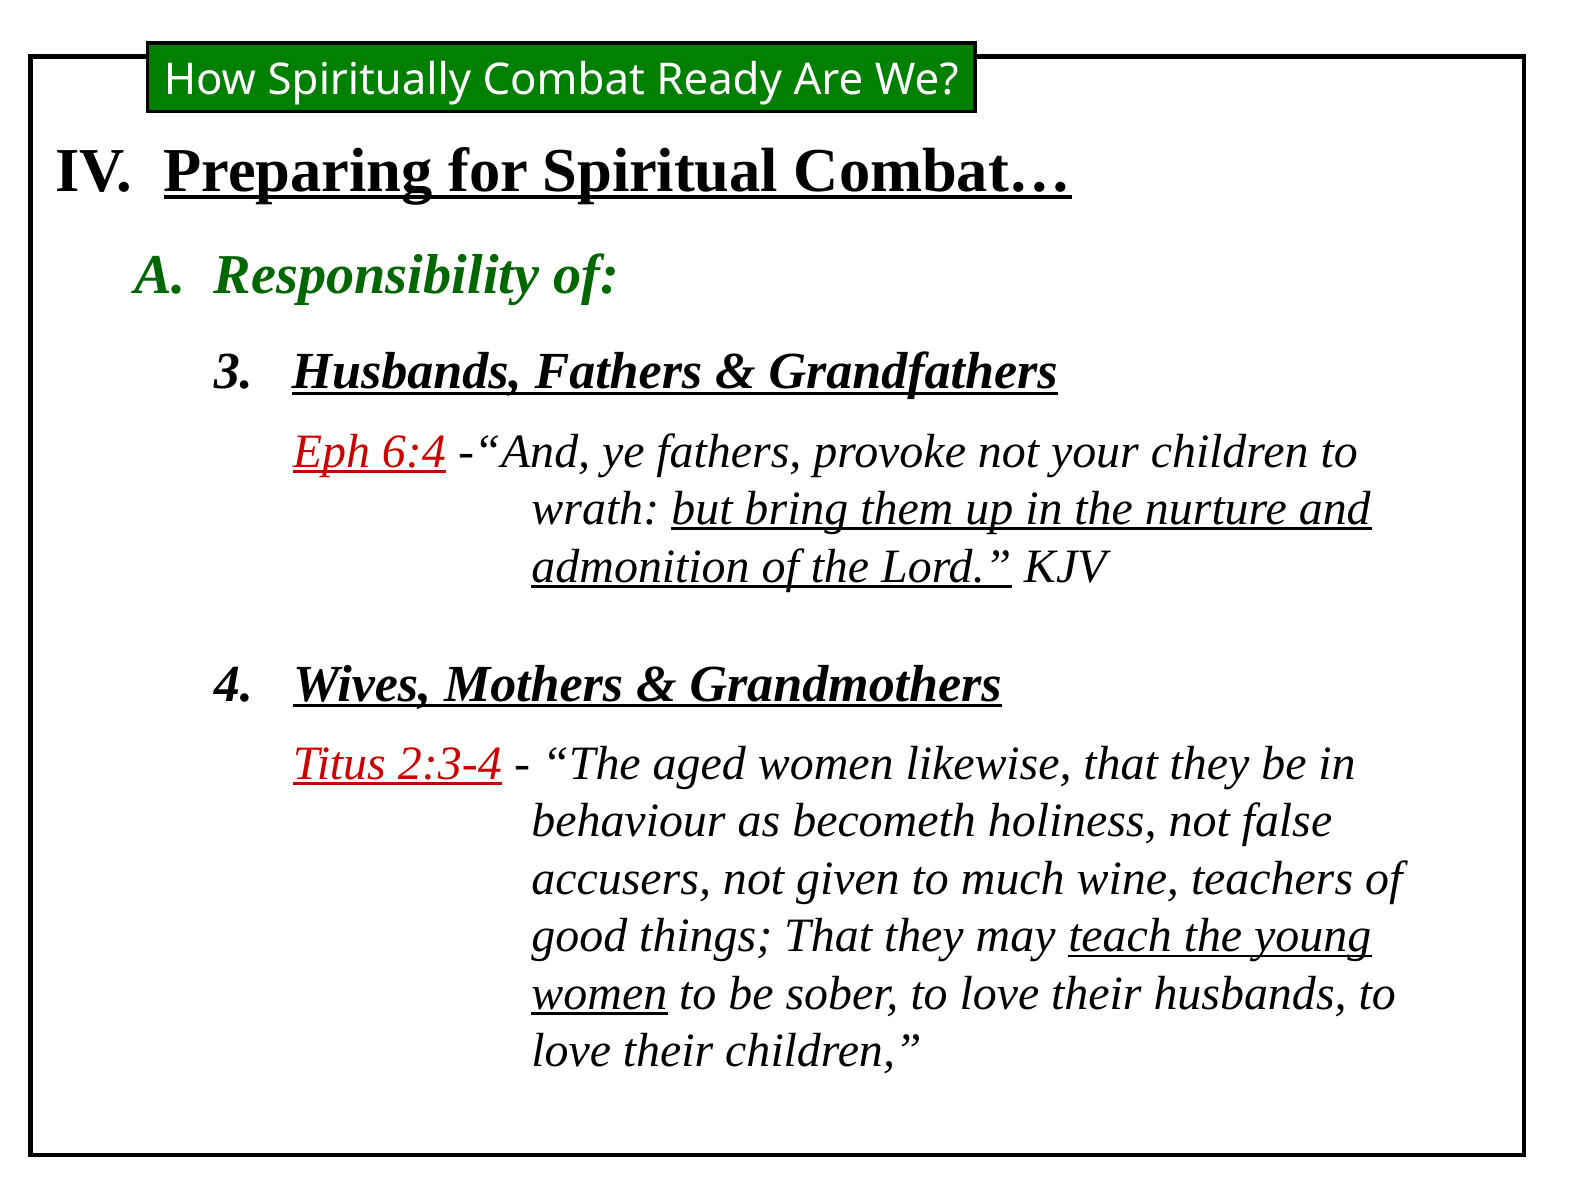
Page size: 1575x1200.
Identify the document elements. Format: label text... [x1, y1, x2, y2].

text_box IV. Preparing for Spiritual Combat… Responsibility of: 3. Husbands, Fathers & Grandfathers Eph 6:4 -“And, ye fathers, provoke not your children to wrath: but bring them up in the nurture and admonition of the Lord.” KJV Wives, Mothers & Grandmothers Titus 2:3-4 - “The aged women likewise, that they be in behaviour as becometh holiness, not false accusers, not given to much wine, teachers of good things; That they may teach the young women to be sober, to love their husbands, to love their children,” [39, 121, 1484, 1085]
text_box How Spiritually Combat Ready Are We? [147, 42, 976, 112]
text_box [30, 56, 1524, 1155]
